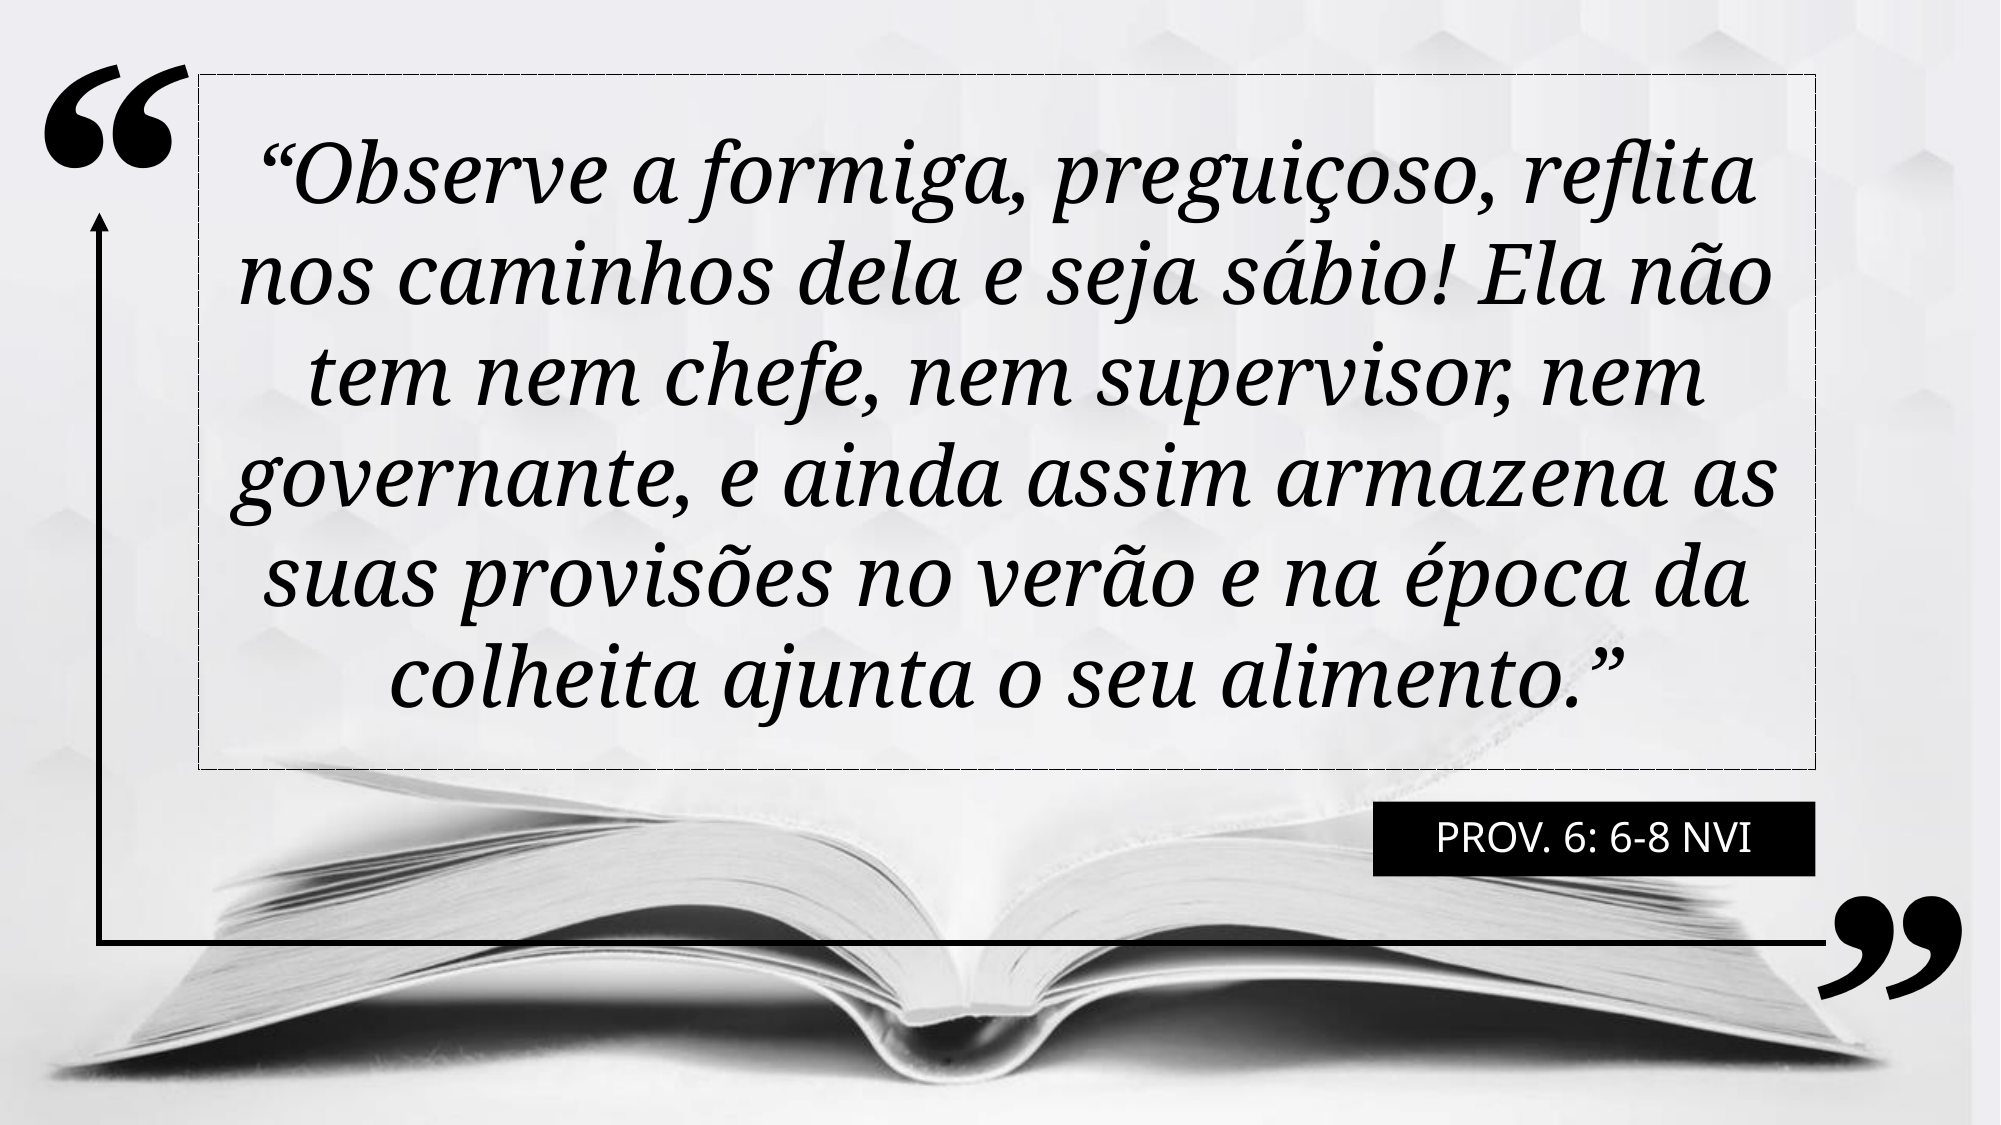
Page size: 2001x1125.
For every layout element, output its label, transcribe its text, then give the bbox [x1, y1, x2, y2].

picture [0, 0, 2001, 1125]
list Prov. 6: 6-8 NVI [1373, 801, 1816, 877]
list “Observe a formiga, preguiçoso, reflita nos caminhos dela e seja sábio! Ela não tem nem chefe, nem supervisor, nem governante, e ainda assim armazena as suas provisões no verão e na época da colheita ajunta o seu alimento.” [198, 74, 1816, 771]
